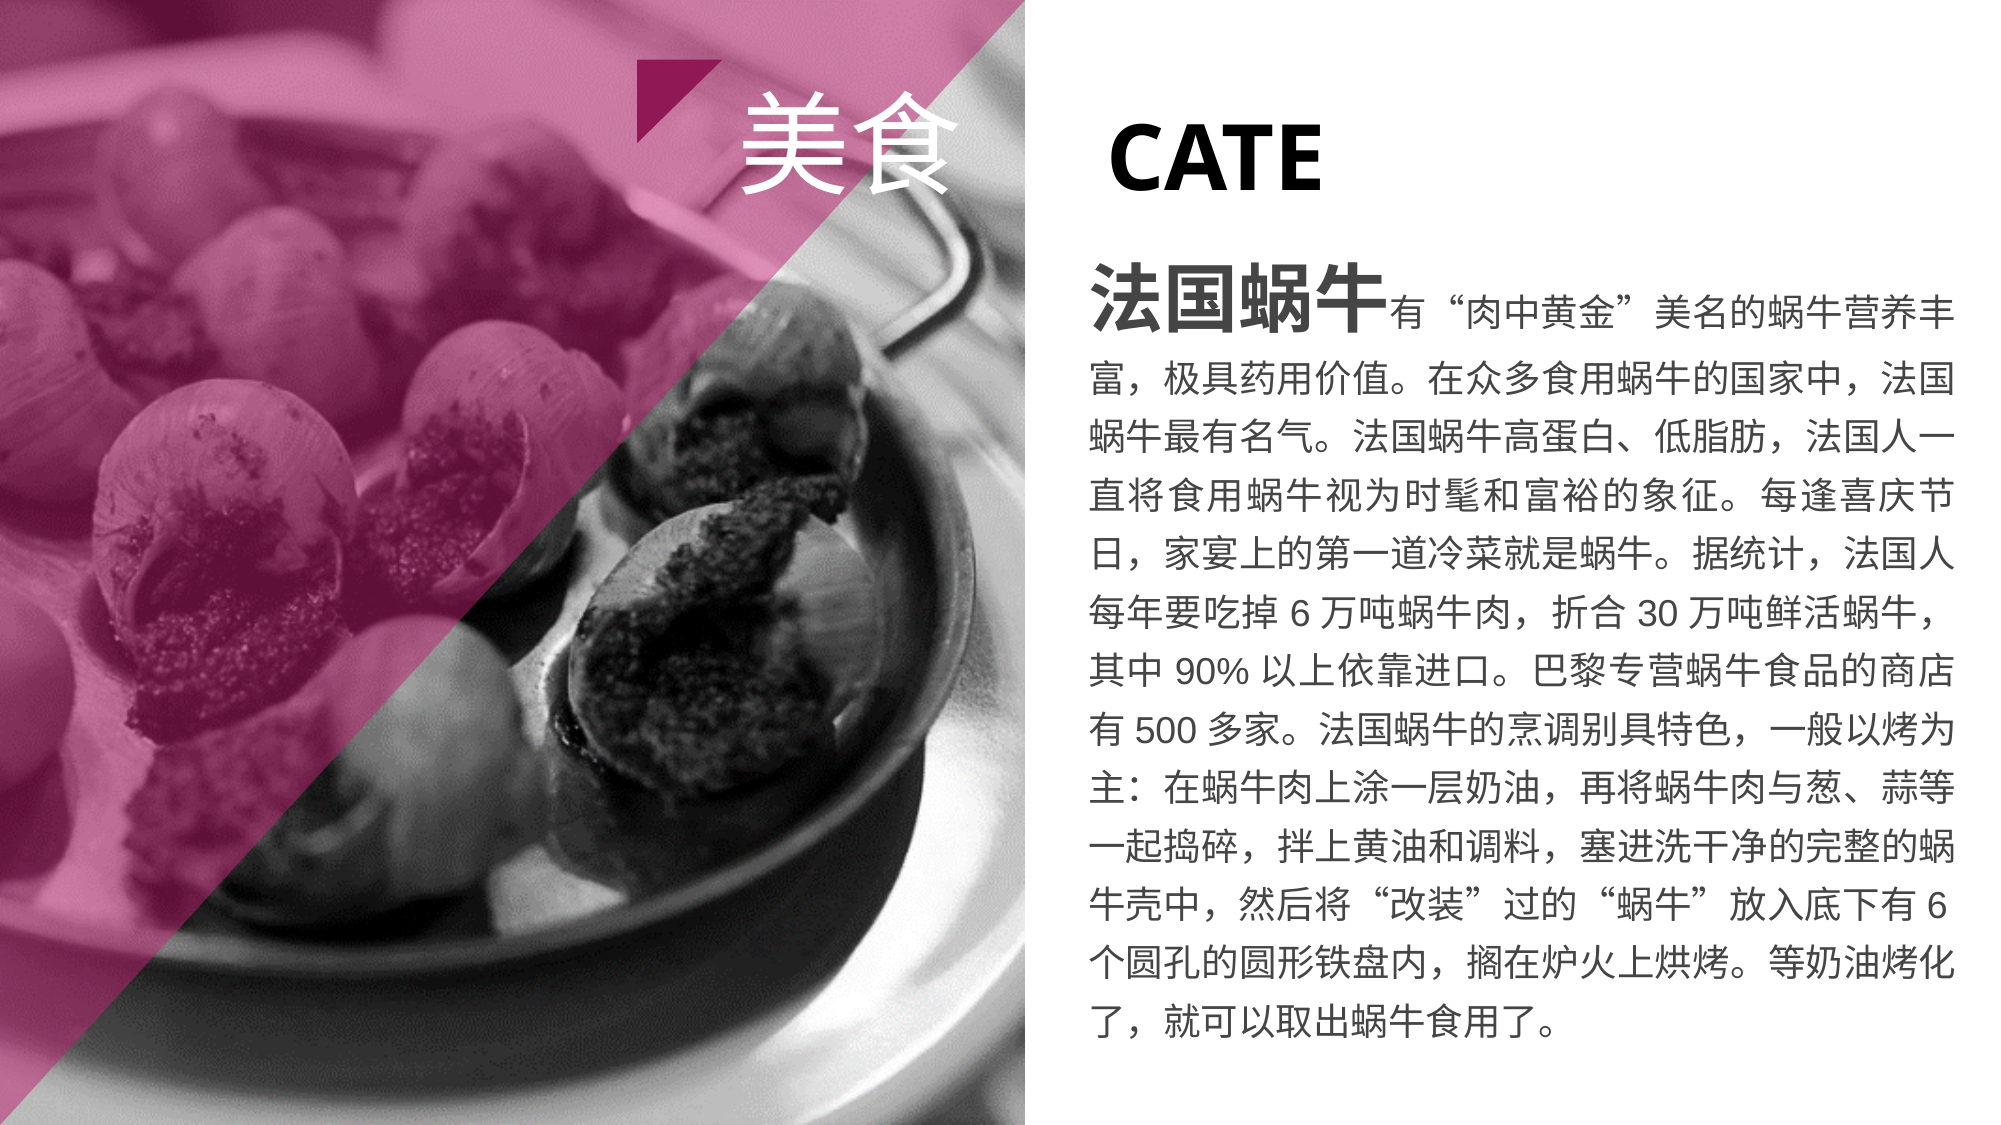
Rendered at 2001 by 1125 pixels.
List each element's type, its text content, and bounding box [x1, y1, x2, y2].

picture [0, 0, 1025, 1125]
text_box 法国蜗牛有“肉中黄金”美名的蜗牛营养丰富，极具药用价值。在众多食用蜗牛的国家中，法国蜗牛最有名气。法国蜗牛高蛋白、低脂肪，法国人一直将食用蜗牛视为时髦和富裕的象征。每逢喜庆节日，家宴上的第一道冷菜就是蜗牛。据统计，法国人每年要吃掉6万吨蜗牛肉，折合30万吨鲜活蜗牛，其中90%以上依靠进口。巴黎专营蜗牛食品的商店有500多家。法国蜗牛的烹调别具特色，一般以烤为主：在蜗牛肉上涂一层奶油，再将蜗牛肉与葱、蒜等一起捣碎，拌上黄油和调料，塞进洗干净的完整的蜗牛壳中，然后将“改装”过的“蜗牛”放入底下有6个圆孔的圆形铁盘内，搁在炉火上烘烤。等奶油烤化了，就可以取出蜗牛食用了。 [1073, 216, 1972, 1051]
text_box CATE [1091, 91, 1954, 216]
